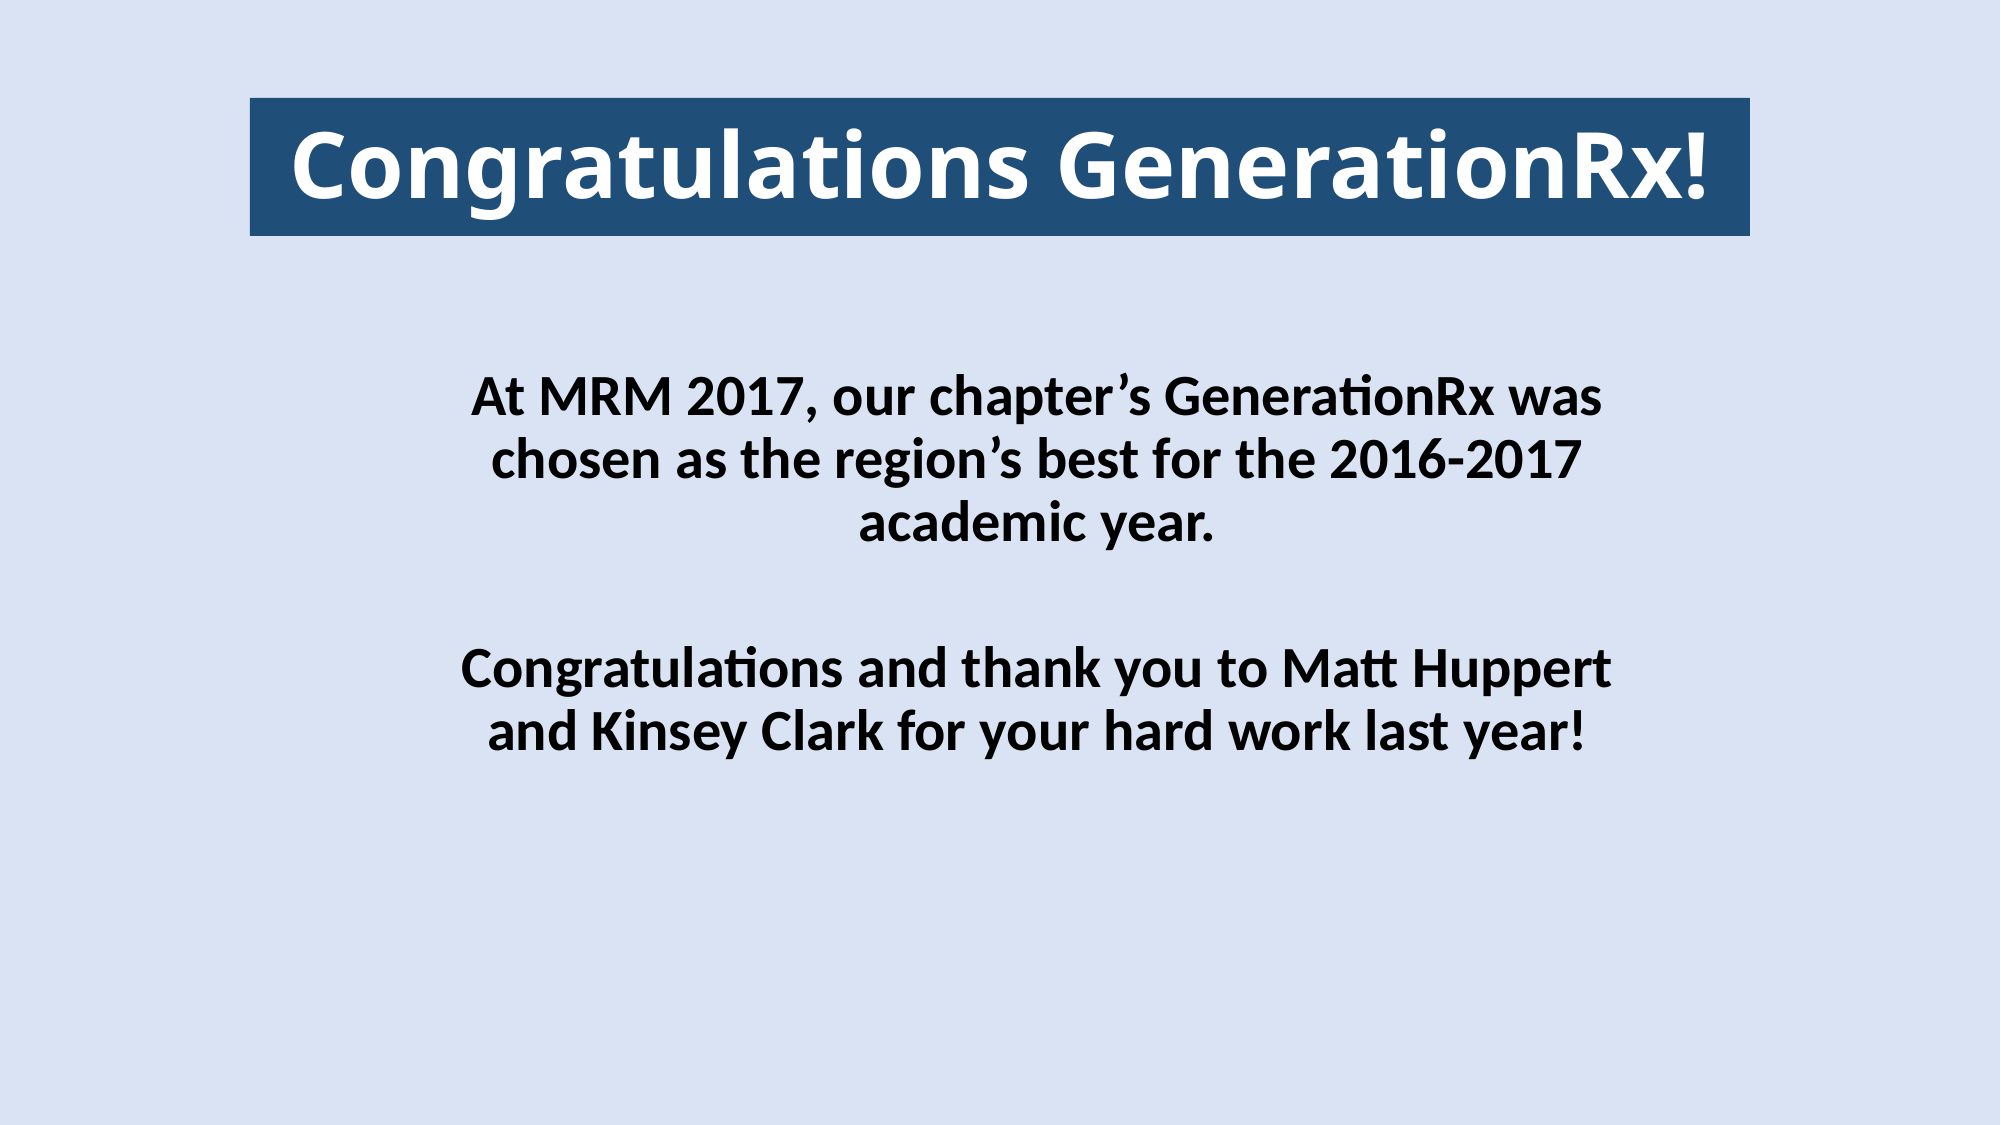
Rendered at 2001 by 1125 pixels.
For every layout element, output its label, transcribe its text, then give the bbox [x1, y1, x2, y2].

list At MRM 2017, our chapter’s GenerationRx was chosen as the region’s best for the 2016-2017 academic year. Congratulations and thank you to Matt Huppert and Kinsey Clark for your hard work last year! [353, 277, 1647, 1014]
title Congratulations GenerationRx! [137, 59, 1863, 278]
